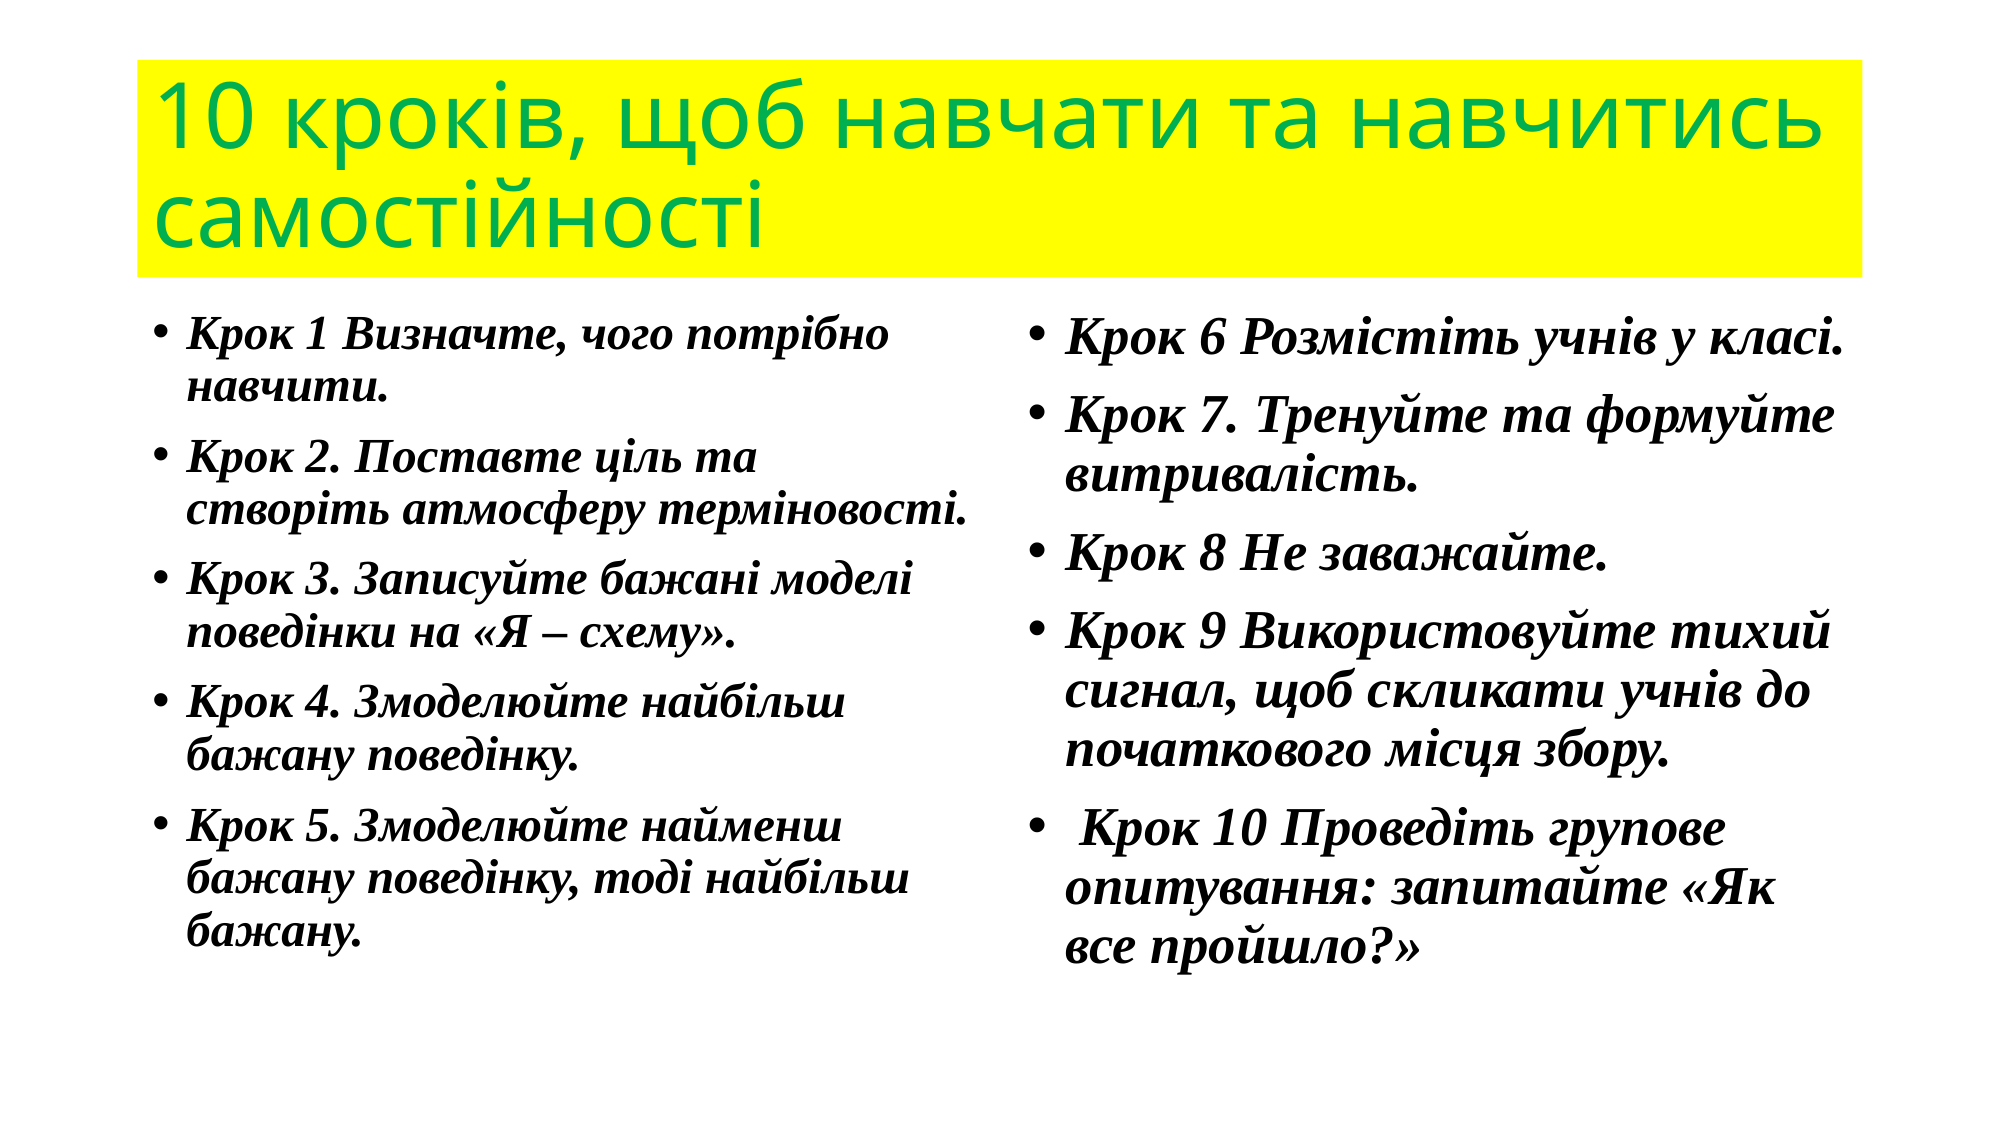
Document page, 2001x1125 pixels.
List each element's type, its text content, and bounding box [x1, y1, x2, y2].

list Крок 6 Розмістіть учнів у класі. Крок 7. Тренуйте та формуйте витривалість. Крок 8 Не заважайте. Крок 9 Використовуйте тихий сигнал, щоб скликати учнів до початкового місця збору. Крок 10 Проведіть групове опитування: запитайте «Як все пройшло?» [1012, 299, 1863, 1014]
list Крок 1 Визначте, чого потрібно навчити. Крок 2. Поставте ціль та створіть атмосферу терміновості. Крок 3. Записуйте бажані моделі поведінки на «Я – схему». Крок 4. Змоделюйте найбільш бажану поведінку. Крок 5. Змоделюйте найменш бажану поведінку, тоді найбільш бажану. [137, 299, 988, 1014]
title 10 кроків, щоб навчати та навчитись самостійності [137, 59, 1863, 278]
